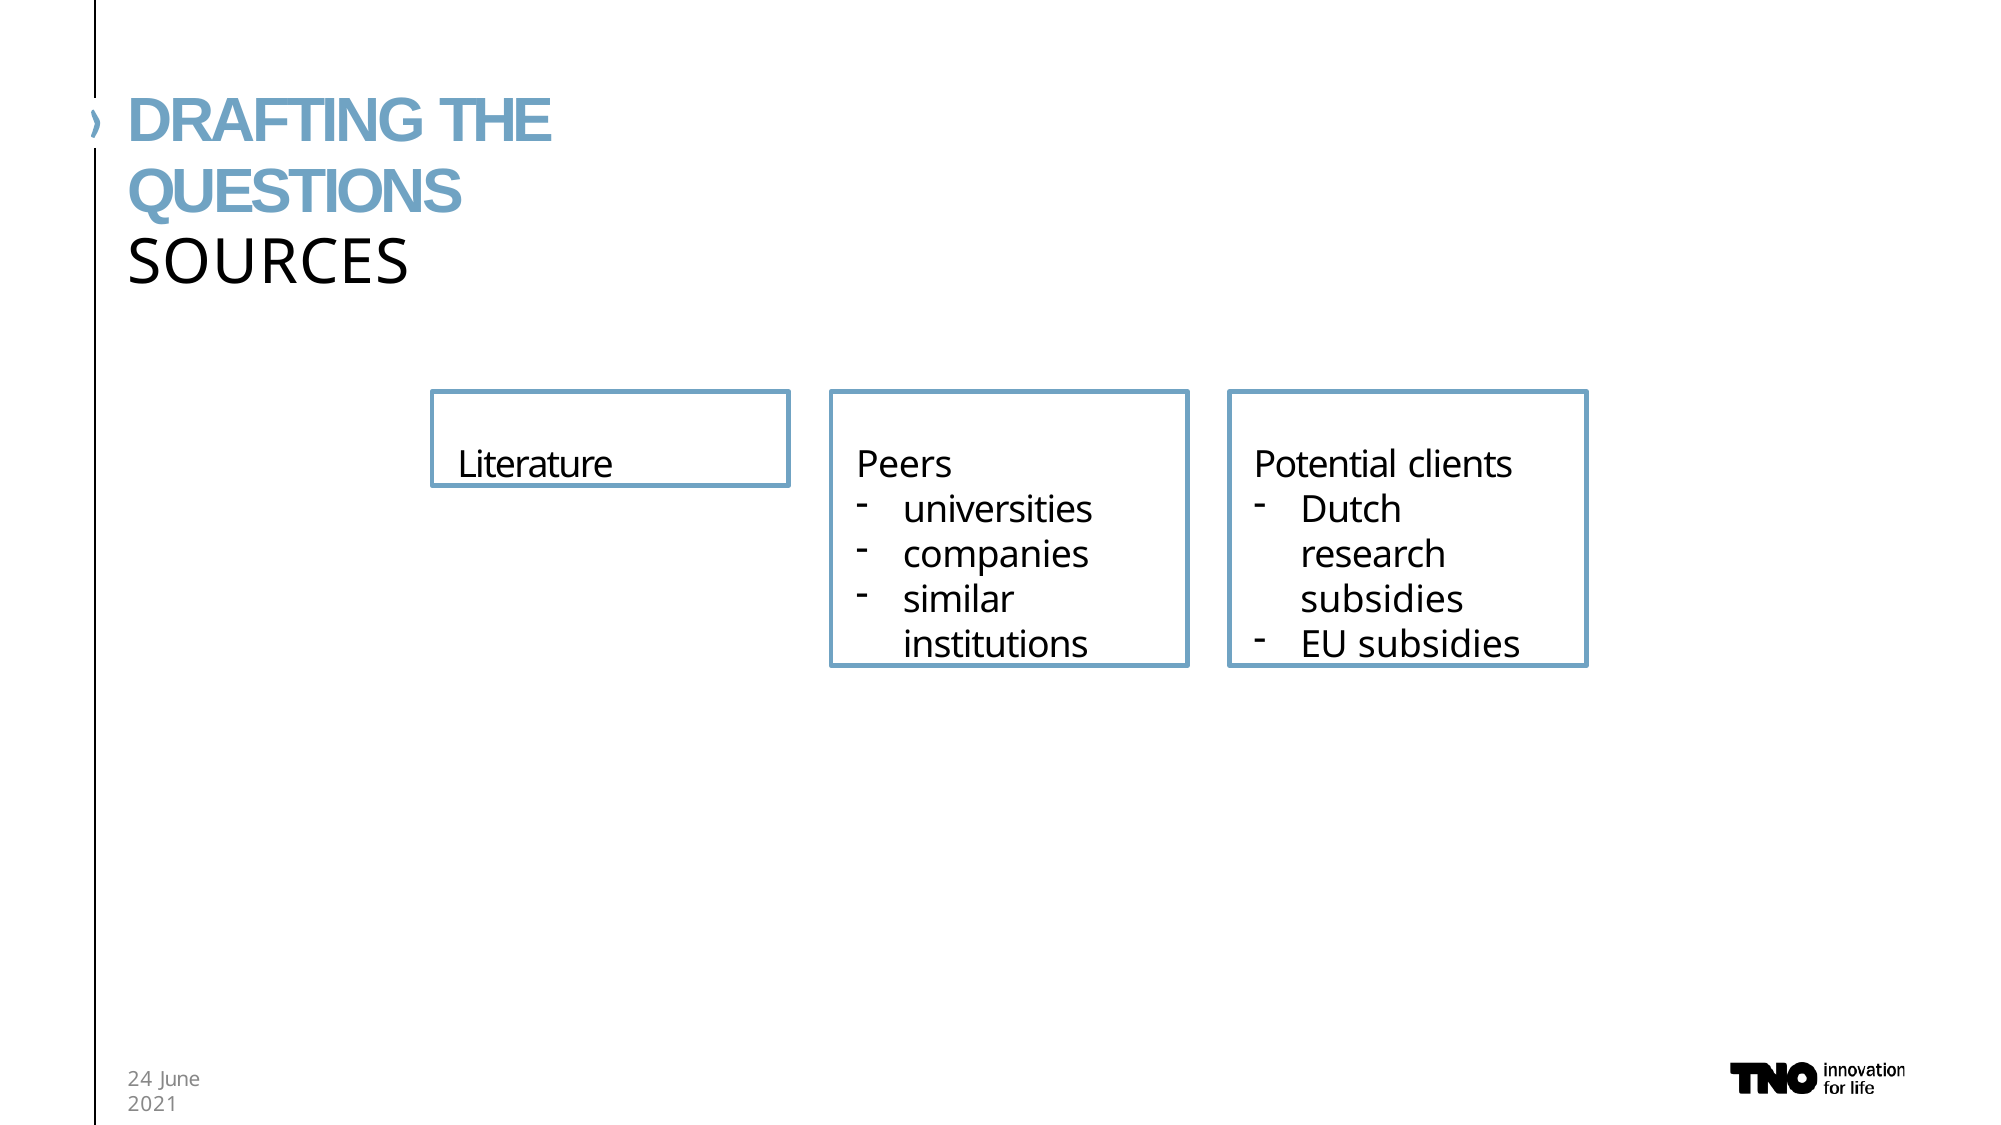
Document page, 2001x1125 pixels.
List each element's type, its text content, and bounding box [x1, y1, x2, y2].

text_box Literature [432, 391, 789, 486]
text_box Peers universities companies similar institutions [830, 391, 1188, 666]
text_box Potential clients Dutch research subsidies EU subsidies [1229, 391, 1587, 666]
title DRAFTING THE QUESTIONS SOURCES [125, 80, 898, 297]
text_box [1730, 1062, 1905, 1094]
text_box 24 June 2021 [125, 1065, 255, 1116]
